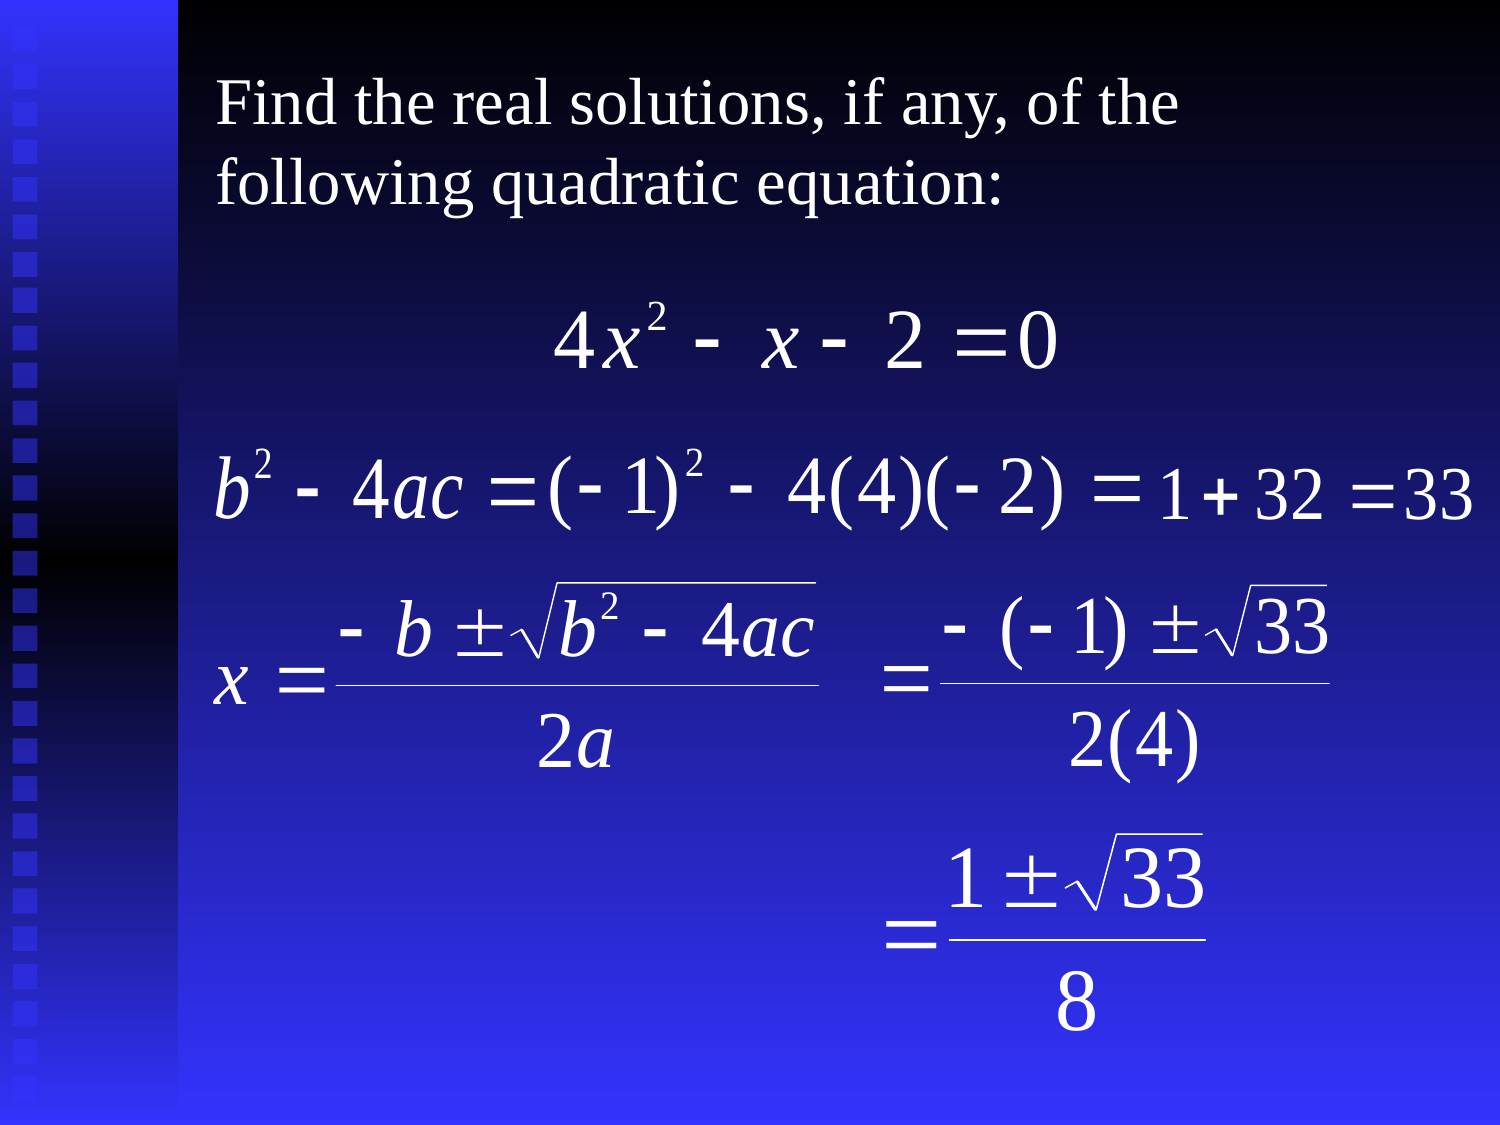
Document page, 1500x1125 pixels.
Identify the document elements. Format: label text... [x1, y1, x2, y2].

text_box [543, 436, 1140, 540]
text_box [212, 435, 535, 528]
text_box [206, 574, 827, 776]
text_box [1158, 462, 1479, 528]
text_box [550, 288, 1065, 377]
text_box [872, 824, 1215, 1040]
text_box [872, 576, 1340, 791]
text_box Find the real solutions, if any, of the following quadratic equation: [200, 49, 1450, 225]
